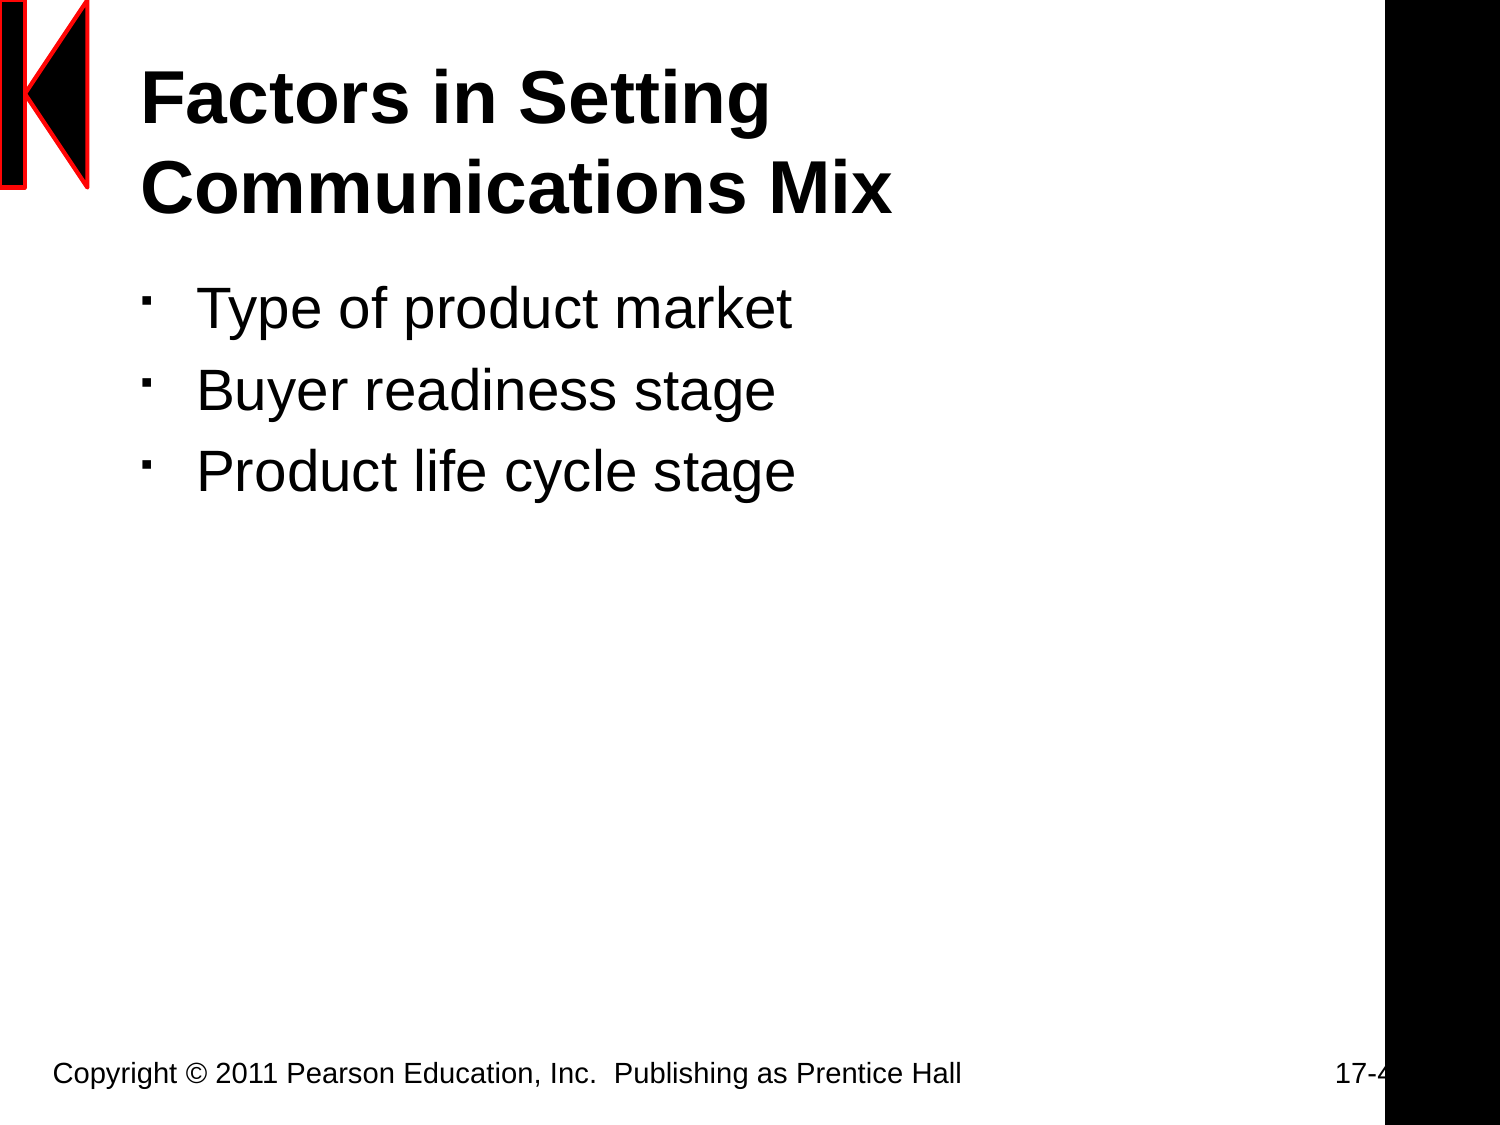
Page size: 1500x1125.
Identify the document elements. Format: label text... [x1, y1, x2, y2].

title Factors in Setting Communications Mix [125, 45, 1388, 233]
list Type of product market Buyer readiness stage Product life cycle stage [125, 262, 950, 1013]
footer Copyright © 2011 Pearson Education, Inc. Publishing as Prentice Hall 17-48 [37, 1046, 1451, 1125]
